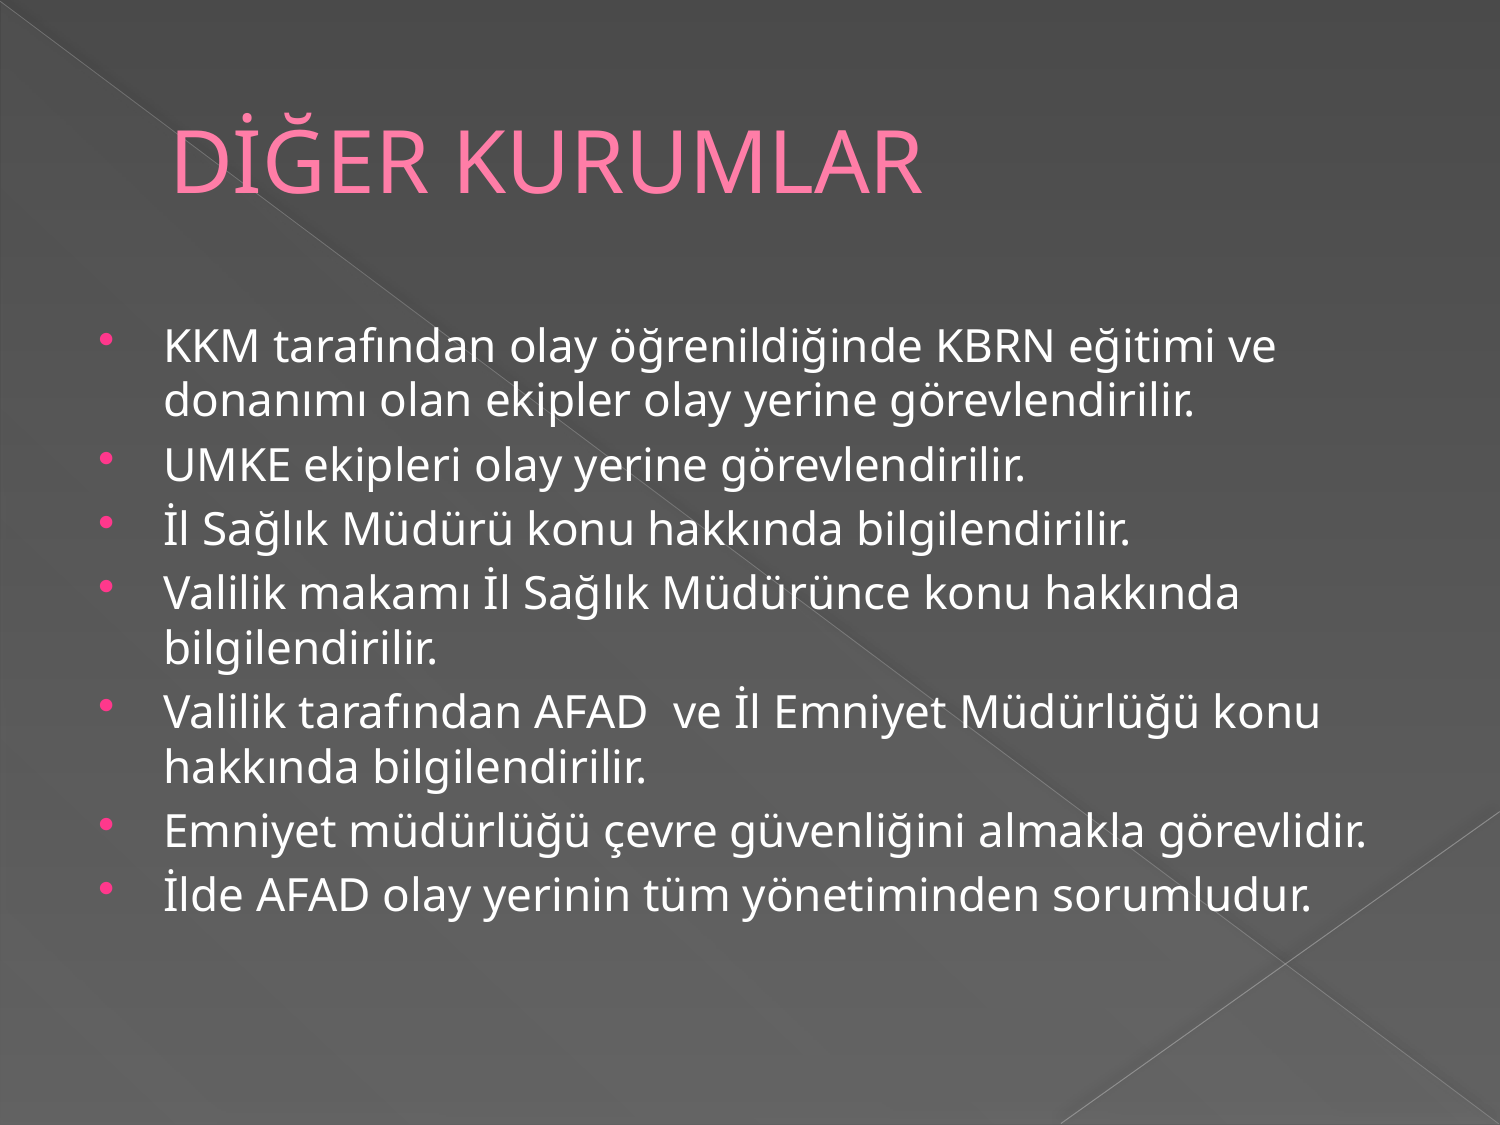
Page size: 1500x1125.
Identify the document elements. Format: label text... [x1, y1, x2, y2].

list KKM tarafından olay öğrenildiğinde KBRN eğitimi ve donanımı olan ekipler olay yerine görevlendirilir. UMKE ekipleri olay yerine görevlendirilir. İl Sağlık Müdürü konu hakkında bilgilendirilir. Valilik makamı İl Sağlık Müdürünce konu hakkında bilgilendirilir. Valilik tarafından AFAD ve İl Emniyet Müdürlüğü konu hakkında bilgilendirilir. Emniyet müdürlüğü çevre güvenliğini almakla görevlidir. İlde AFAD olay yerinin tüm yönetiminden sorumludur. [75, 308, 1425, 1059]
title DİĞER KURUMLAR [75, 43, 1425, 274]
